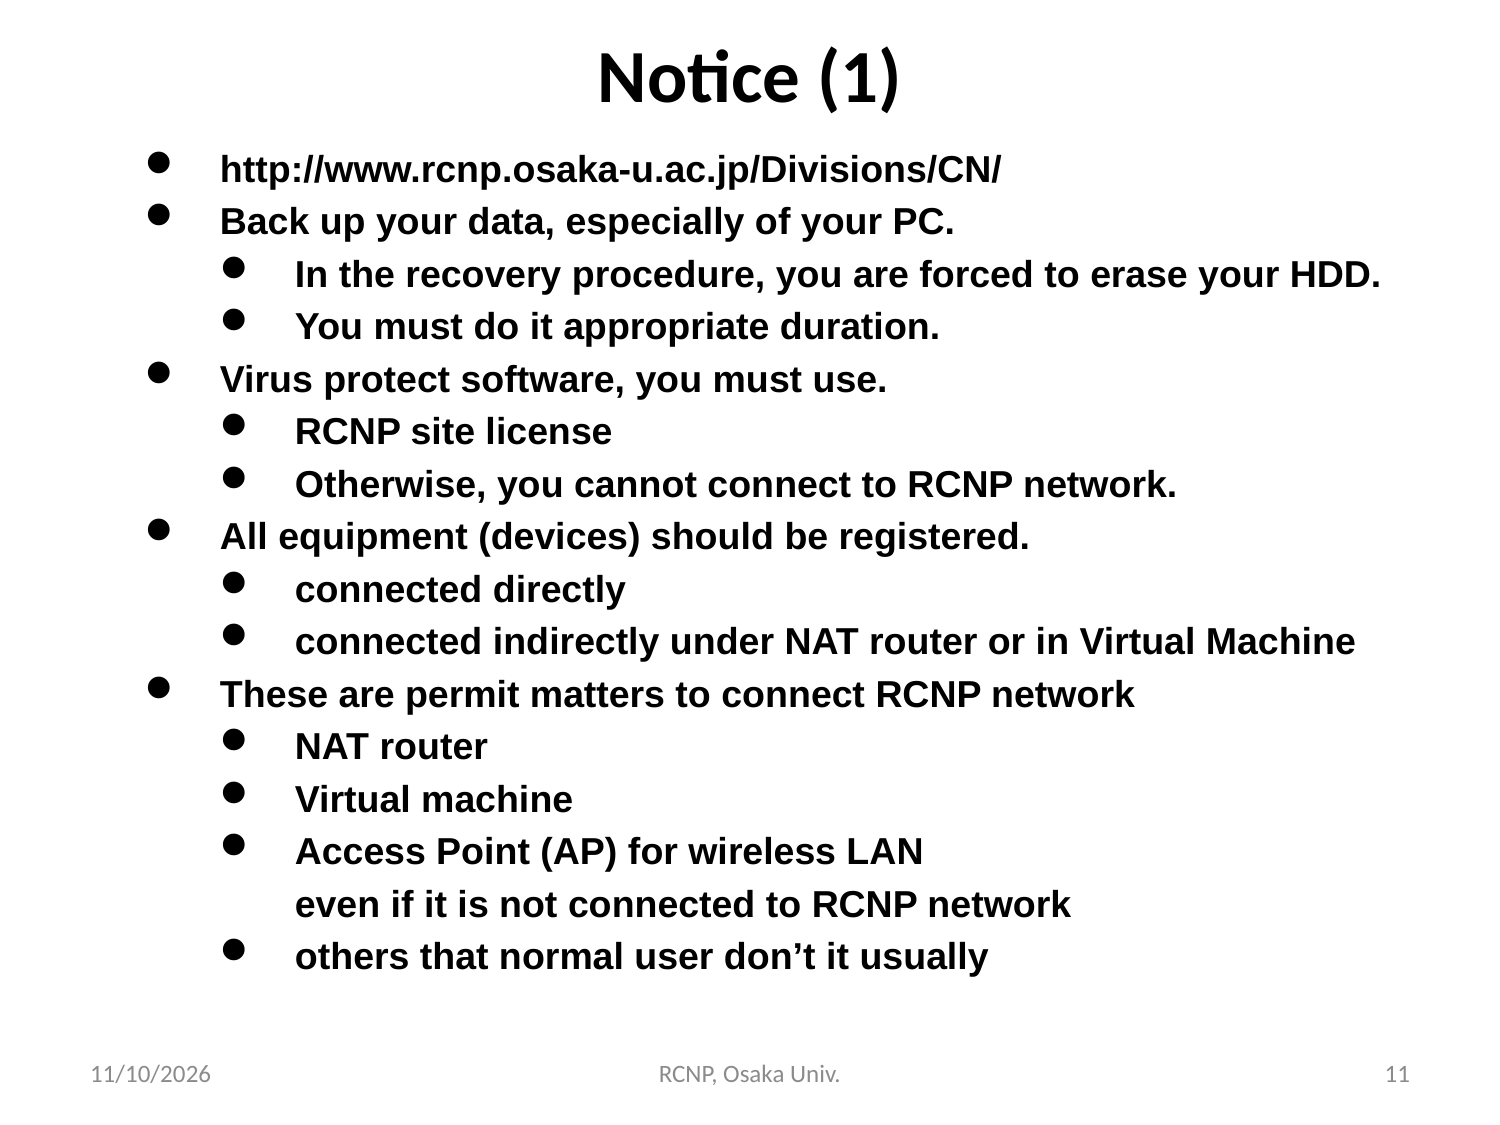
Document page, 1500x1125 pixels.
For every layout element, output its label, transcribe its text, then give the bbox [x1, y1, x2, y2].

subtitle http://www.rcnp.osaka-u.ac.jp/Divisions/CN/ Back up your data, especially of your PC. In the recovery procedure, you are forced to erase your HDD. You must do it appropriate duration. Virus protect software, you must use. RCNP site license Otherwise, you cannot connect to RCNP network. All equipment (devices) should be registered. connected directly connected indirectly under NAT router or in Virtual Machine These are permit matters to connect RCNP network NAT router Virtual machine Access Point (AP) for wireless LAN even if it is not connected to RCNP network others that normal user don’t it usually [129, 137, 1400, 1024]
footer RCNP, Osaka Univ. [512, 1042, 988, 1103]
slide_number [75, 1042, 425, 1103]
title Notice (1) [112, 18, 1388, 126]
slide_number 11 [1074, 1042, 1425, 1103]
